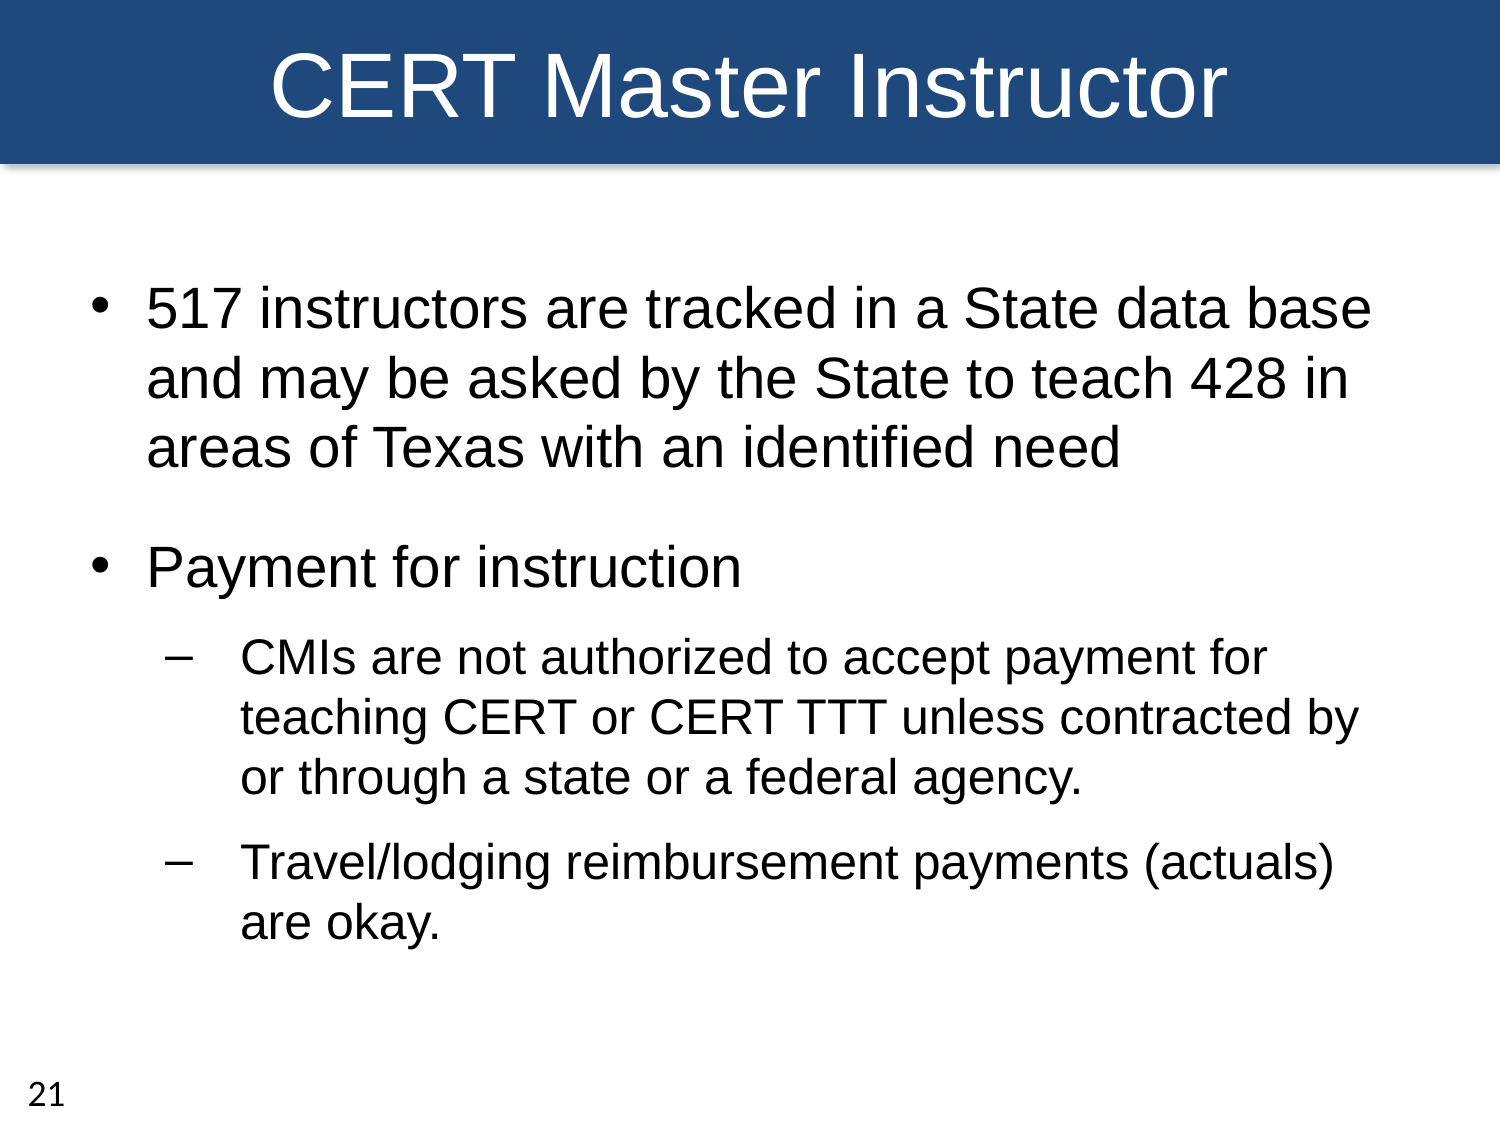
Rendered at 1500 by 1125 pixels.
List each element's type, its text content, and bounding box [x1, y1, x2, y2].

title CERT Master Instructor [0, 0, 1500, 163]
list 517 instructors are tracked in a State data base and may be asked by the State to teach 428 in areas of Texas with an identified need Payment for instruction CMIs are not authorized to accept payment for teaching CERT or CERT TTT unless contracted by or through a state or a federal agency. Travel/lodging reimbursement payments (actuals) are okay. [75, 262, 1425, 1112]
slide_number 21 [12, 1061, 363, 1122]
